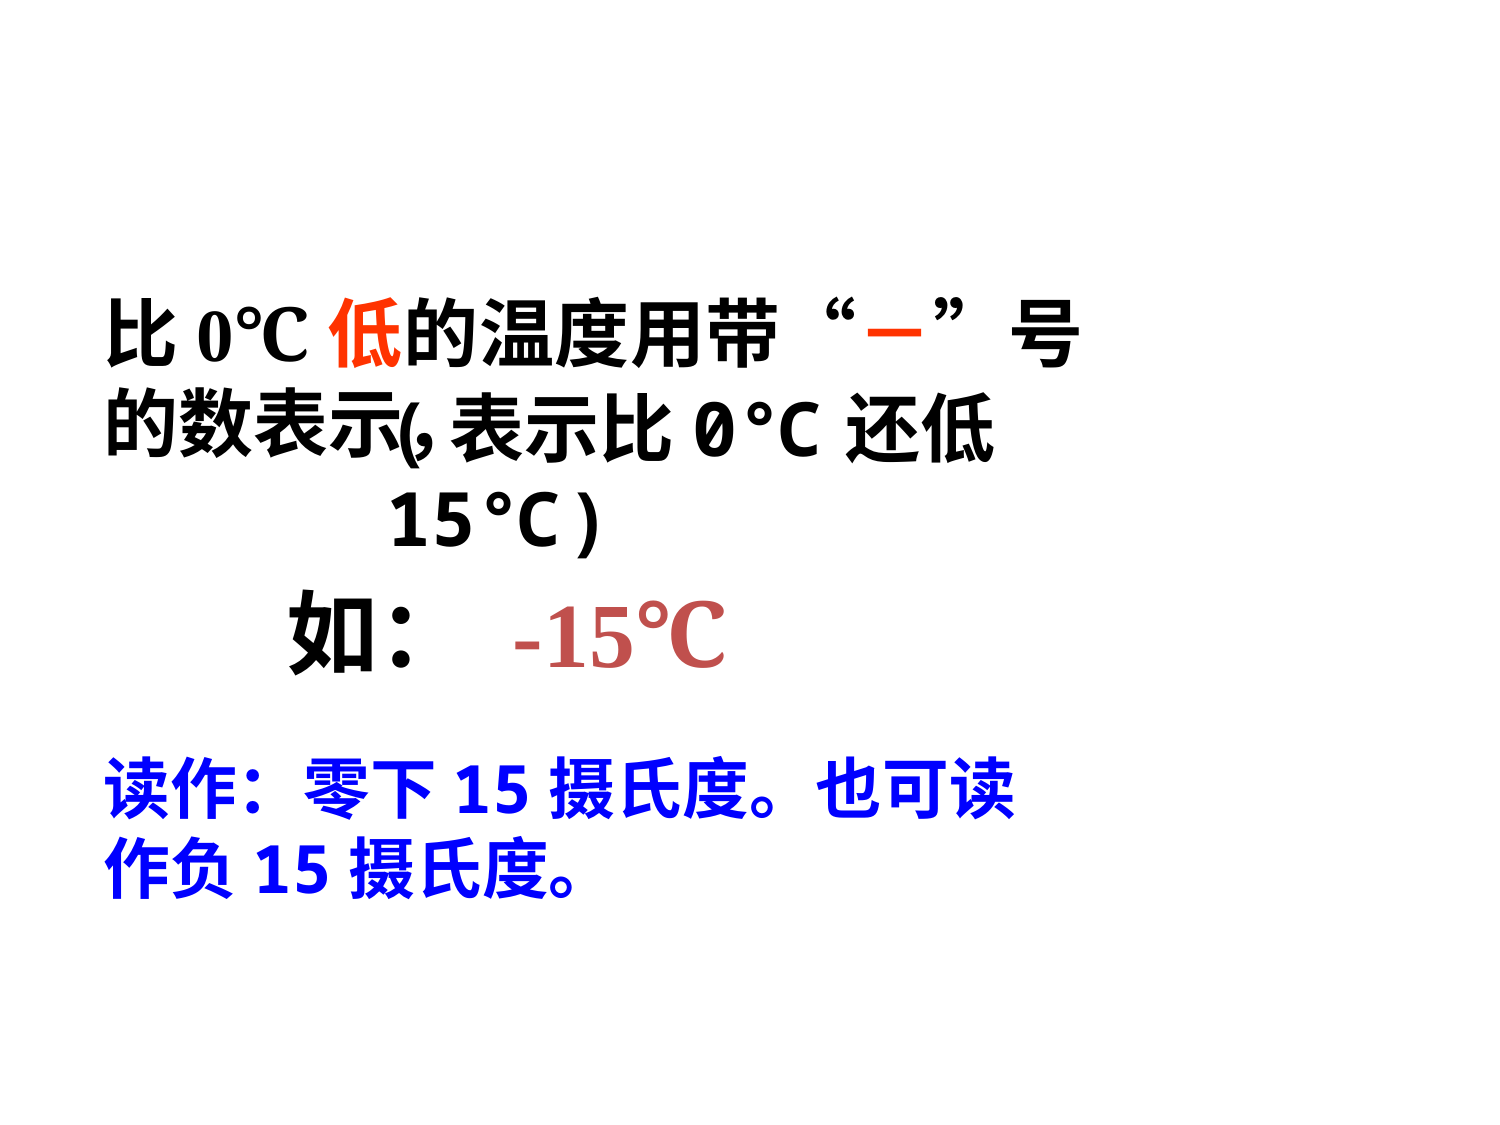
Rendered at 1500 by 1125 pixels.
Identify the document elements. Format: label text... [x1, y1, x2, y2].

text_box 读作：零下15摄氏度。也可读作负15摄氏度。 [88, 739, 1069, 915]
text_box 比0℃低的温度用带“－”号的数表示， 如： -15℃ [88, 278, 1099, 694]
text_box (表示比0℃还低15℃) [372, 374, 1129, 570]
